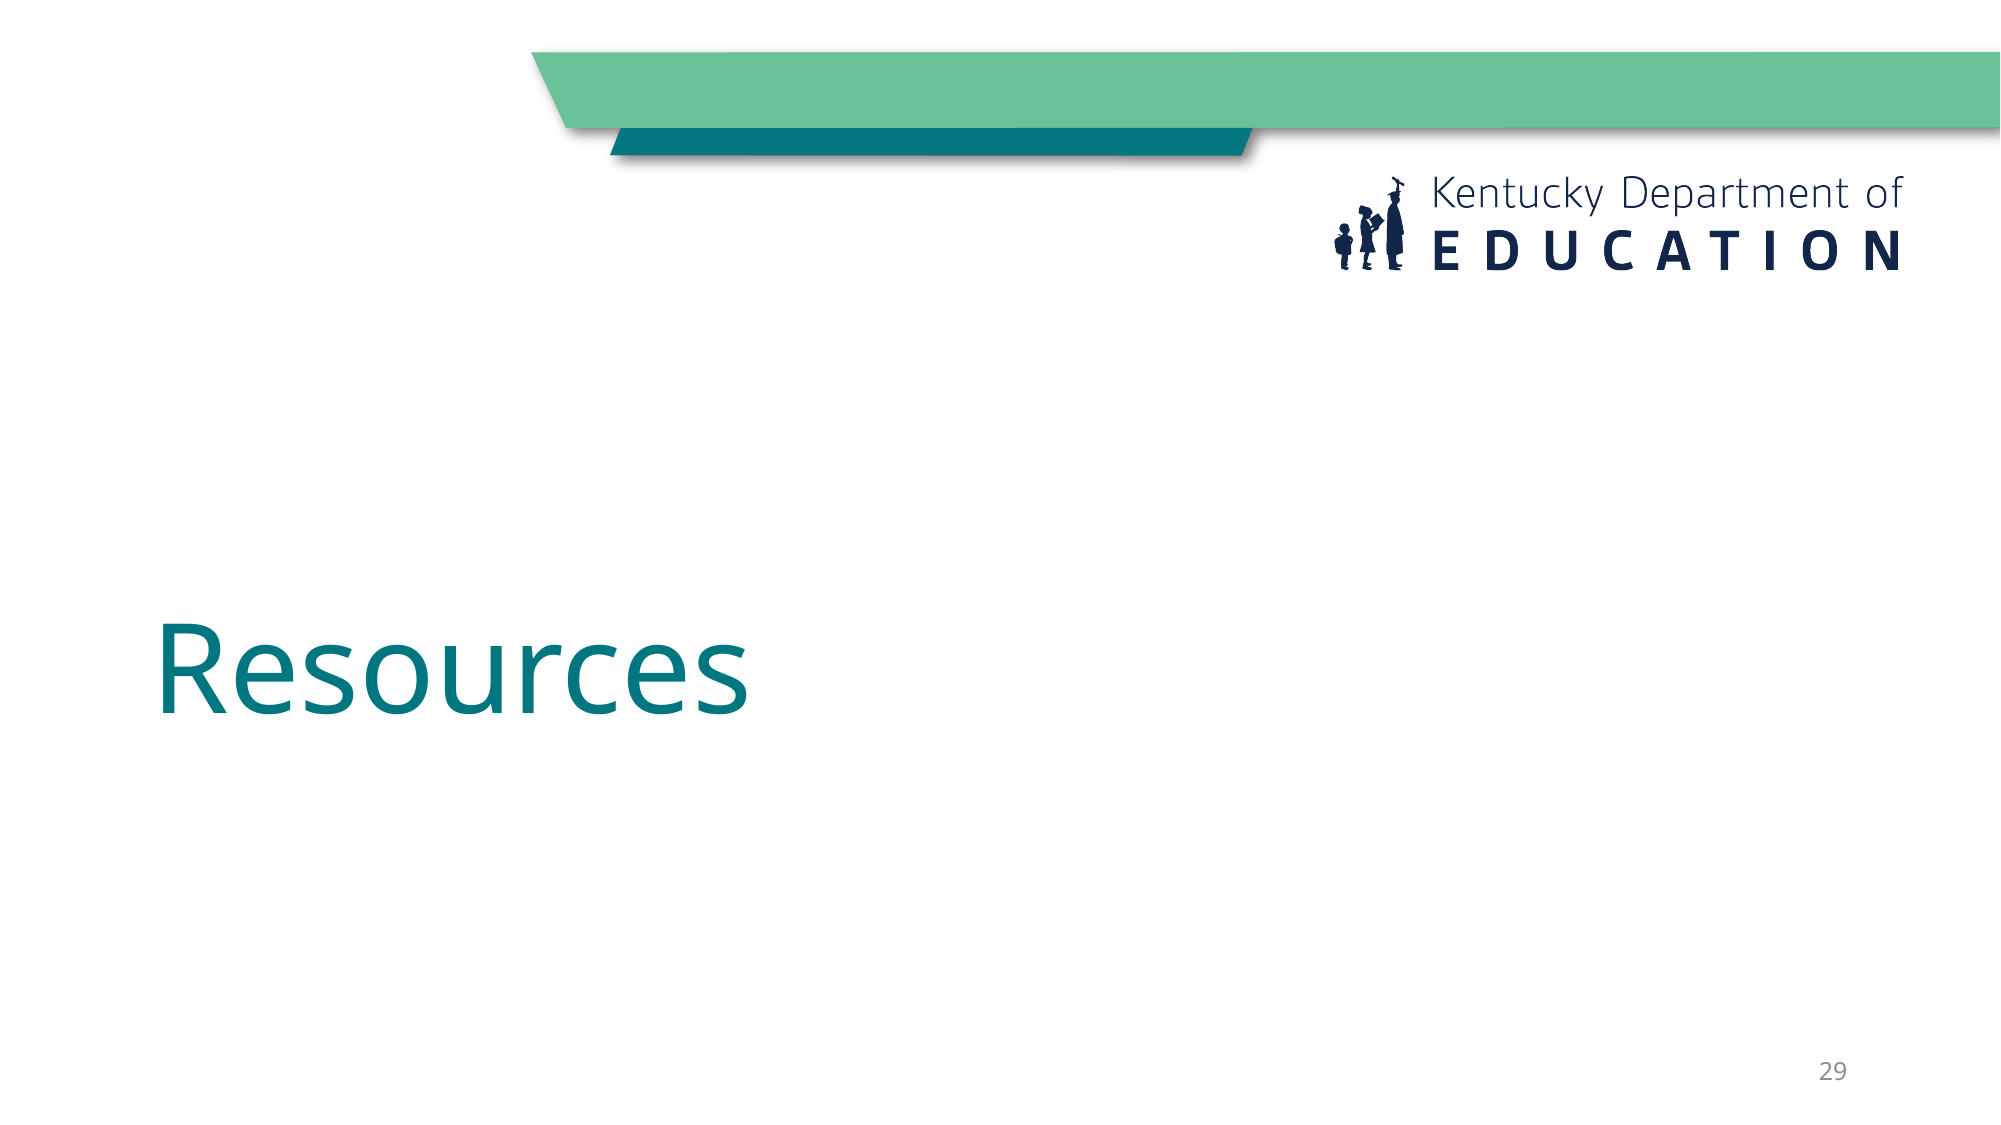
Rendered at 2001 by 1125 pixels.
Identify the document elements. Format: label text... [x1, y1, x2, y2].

picture [0, 0, 2001, 1125]
slide_number 29 [1412, 1042, 1863, 1103]
title Resources [136, 280, 1862, 749]
